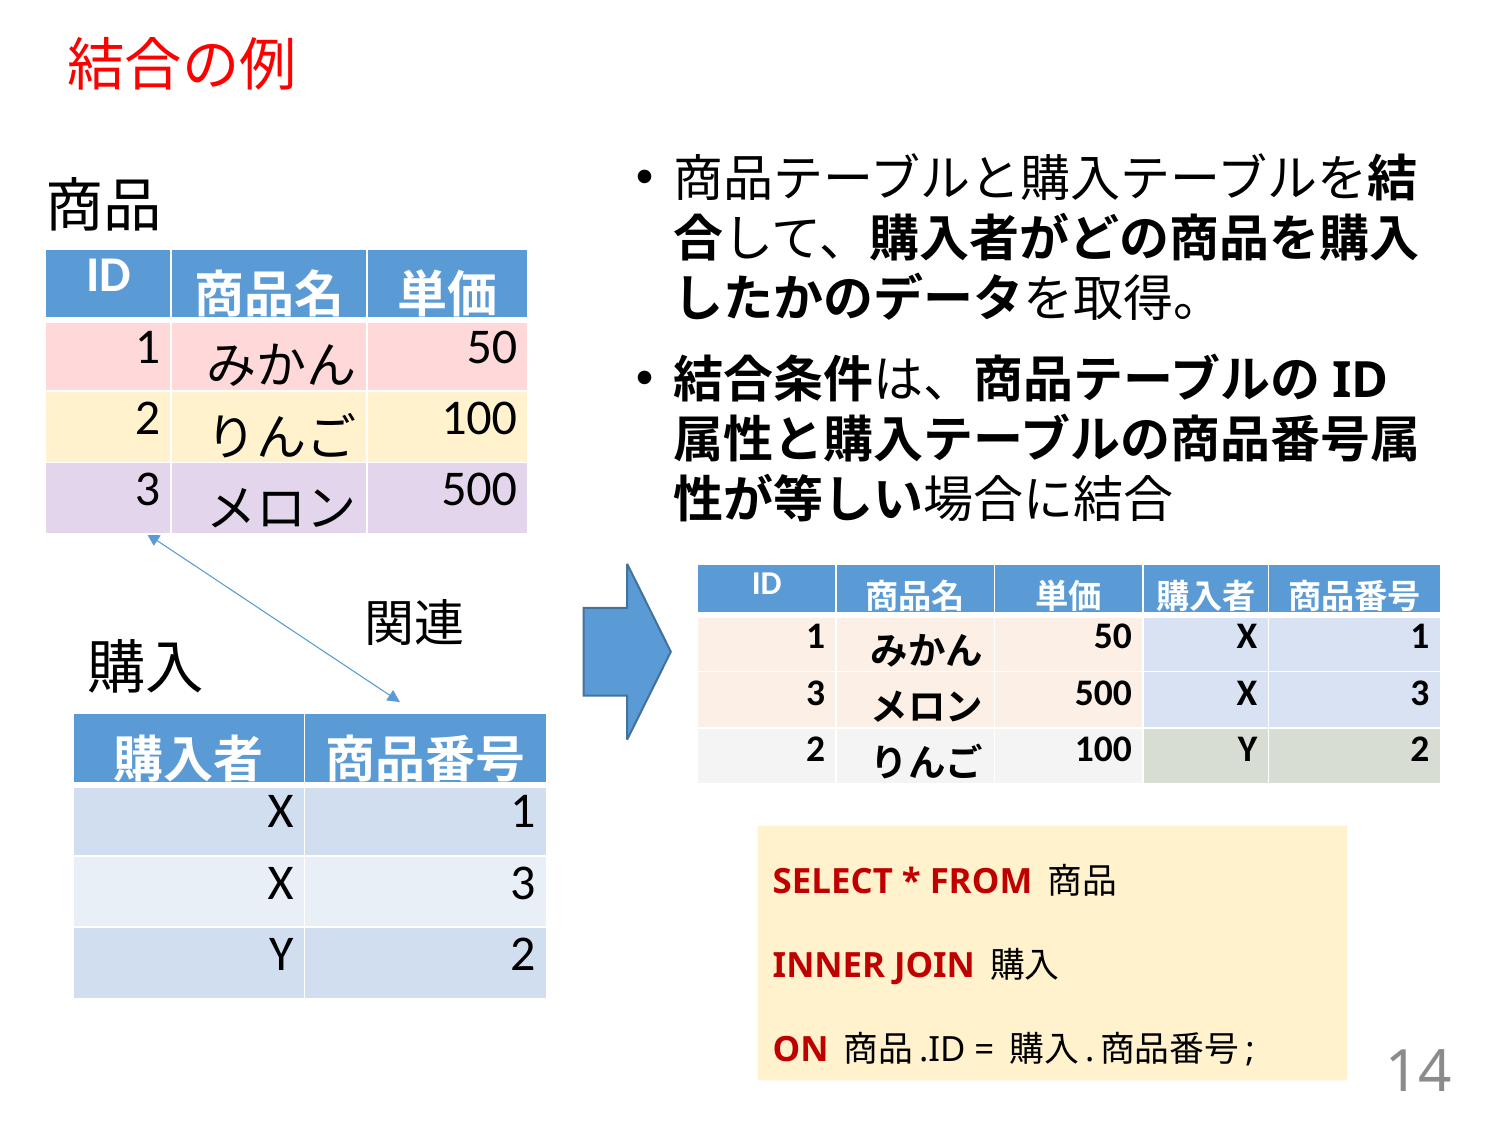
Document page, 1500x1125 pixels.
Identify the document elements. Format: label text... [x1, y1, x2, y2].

table_cell 2 [698, 729, 835, 783]
table_header 商品名 [172, 250, 366, 317]
table_cell X [74, 857, 304, 926]
slide_number 14 [1129, 1042, 1467, 1103]
table_header 商品名 [837, 565, 994, 612]
table_cell メロン [172, 463, 366, 533]
table_cell 500 [368, 463, 527, 533]
table_cell 3 [305, 857, 546, 926]
table_cell 1 [46, 323, 170, 390]
table_header 単価 [368, 250, 527, 317]
table_cell りんご [837, 729, 994, 783]
table_cell X [74, 788, 304, 855]
table_cell 1 [305, 788, 546, 855]
table_cell 1 [1269, 618, 1440, 671]
text_box 購入 [72, 613, 450, 735]
table_cell X [1144, 618, 1268, 671]
table_cell りんご [172, 392, 366, 462]
table_header 購入者 [74, 735, 304, 782]
table_cell 2 [305, 928, 546, 998]
table_cell 100 [995, 729, 1142, 783]
text_box SELECT * FROM 商品 INNER JOIN 購入 ON 商品.ID = 購入.商品番号; [757, 825, 1348, 1081]
table_cell メロン [837, 672, 994, 727]
table_cell 3 [698, 672, 835, 727]
table_cell 3 [46, 463, 170, 533]
table_header 購入者 [1144, 565, 1268, 612]
table_cell Y [1144, 729, 1268, 783]
table_cell 2 [46, 392, 170, 462]
table_header ID [46, 250, 170, 317]
table_cell みかん [172, 323, 366, 390]
table_cell Y [74, 928, 304, 998]
text_box 商品 [30, 160, 263, 282]
table_cell 50 [368, 323, 527, 390]
table_cell 500 [995, 672, 1142, 727]
table_header 商品番号 [1269, 565, 1440, 612]
text_box 関連 [400, 583, 480, 659]
table_cell みかん [837, 618, 994, 671]
table_header 商品番号 [305, 714, 546, 782]
table_cell 3 [1269, 672, 1440, 727]
list 商品テーブルと購入テーブルを結合して、購入者がどの商品を購入したかのデータを取得。 結合条件は、商品テーブルのID属性と購入テーブルの商品番号属性が等しい場合に結合 [620, 138, 1441, 1014]
text_box [582, 563, 672, 741]
table_cell 1 [698, 618, 835, 671]
table_cell 2 [1269, 729, 1440, 783]
table_header 単価 [995, 565, 1142, 612]
table_header ID [698, 565, 835, 612]
title 結合の例 [52, 28, 1441, 106]
table_cell 100 [368, 392, 527, 462]
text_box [146, 533, 400, 703]
table_cell X [1144, 672, 1268, 727]
table_cell 50 [995, 618, 1142, 671]
